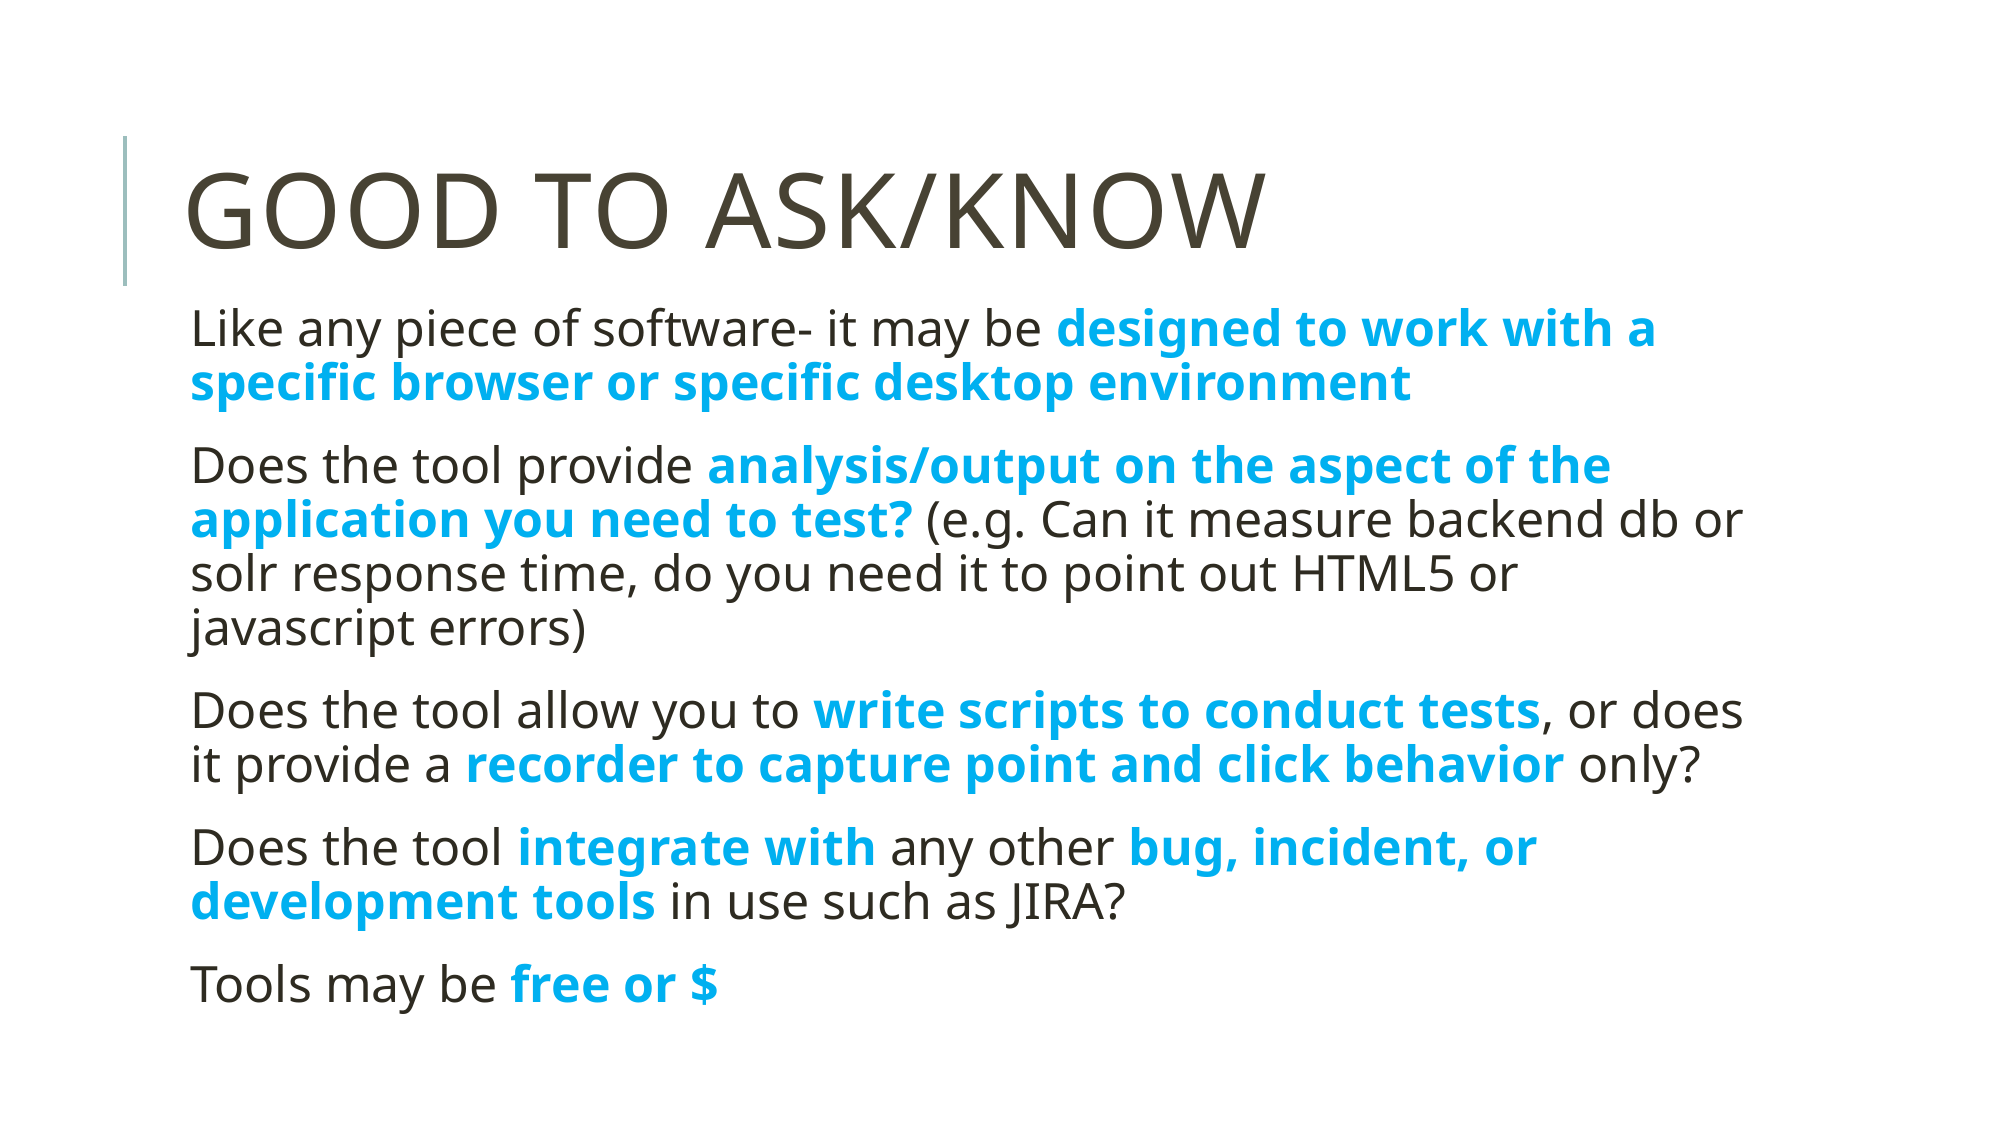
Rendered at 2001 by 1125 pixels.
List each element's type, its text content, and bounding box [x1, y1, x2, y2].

list Like any piece of software- it may be designed to work with a specific browser or specific desktop environment Does the tool provide analysis/output on the aspect of the application you need to test? (e.g. Can it measure backend db or solr response time, do you need it to point out HTML5 or javascript errors) Does the tool allow you to write scripts to conduct tests, or does it provide a recorder to capture point and click behavior only? Does the tool integrate with any other bug, incident, or development tools in use such as JIRA? Tools may be free or $ [168, 295, 1763, 1035]
title Good to ask/know [168, 96, 1763, 295]
